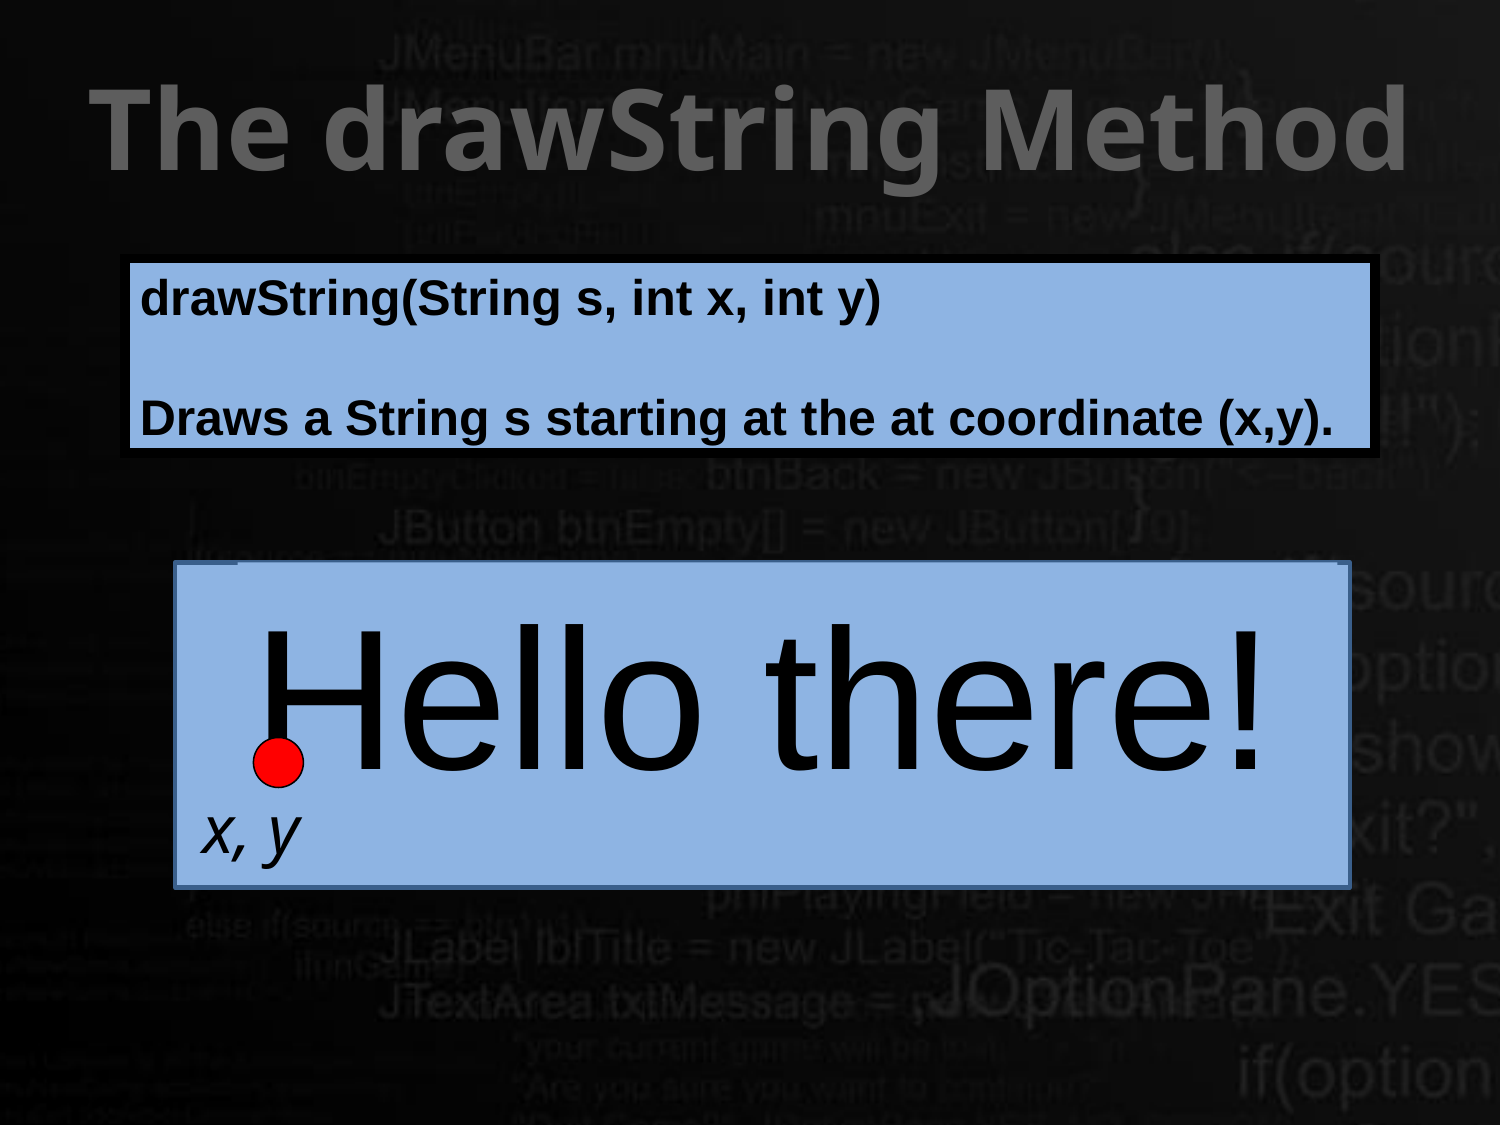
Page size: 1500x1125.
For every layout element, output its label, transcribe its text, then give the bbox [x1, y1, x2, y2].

text_box [173, 560, 1352, 890]
text_box drawString(String s, int x, int y) Draws a String s starting at the at coordinate (x,y). [125, 258, 1375, 453]
title The drawString Method [0, 0, 1500, 250]
picture [0, 250, 1500, 1125]
text_box x, y [187, 779, 388, 875]
text_box Hello there! [237, 562, 1338, 818]
text_box [253, 737, 304, 788]
